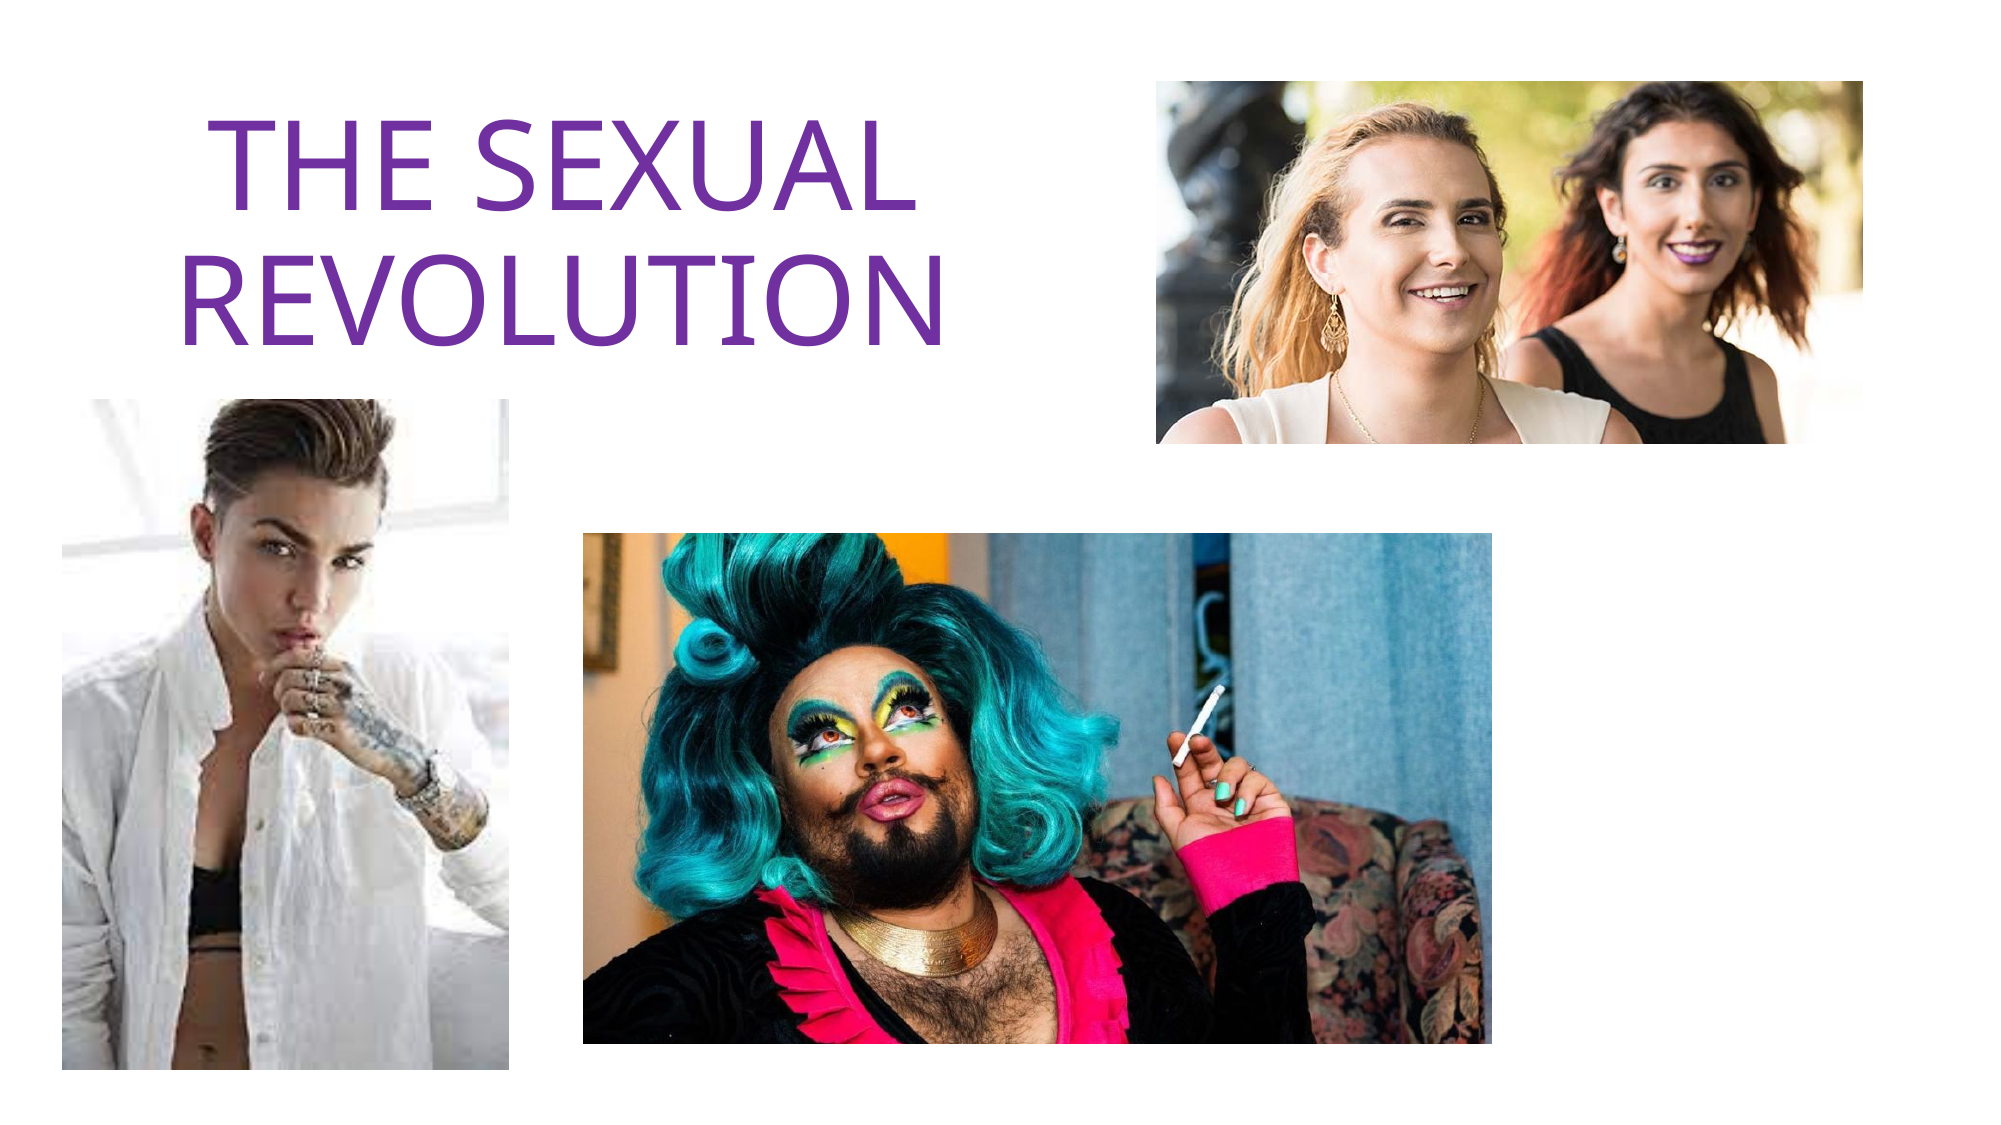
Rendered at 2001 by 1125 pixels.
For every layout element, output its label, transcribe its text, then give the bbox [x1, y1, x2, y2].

picture [62, 399, 509, 1070]
picture [583, 533, 1492, 1044]
title THE SEXUAL REVOLUTION [0, 0, 1314, 380]
picture [1156, 80, 1863, 444]
